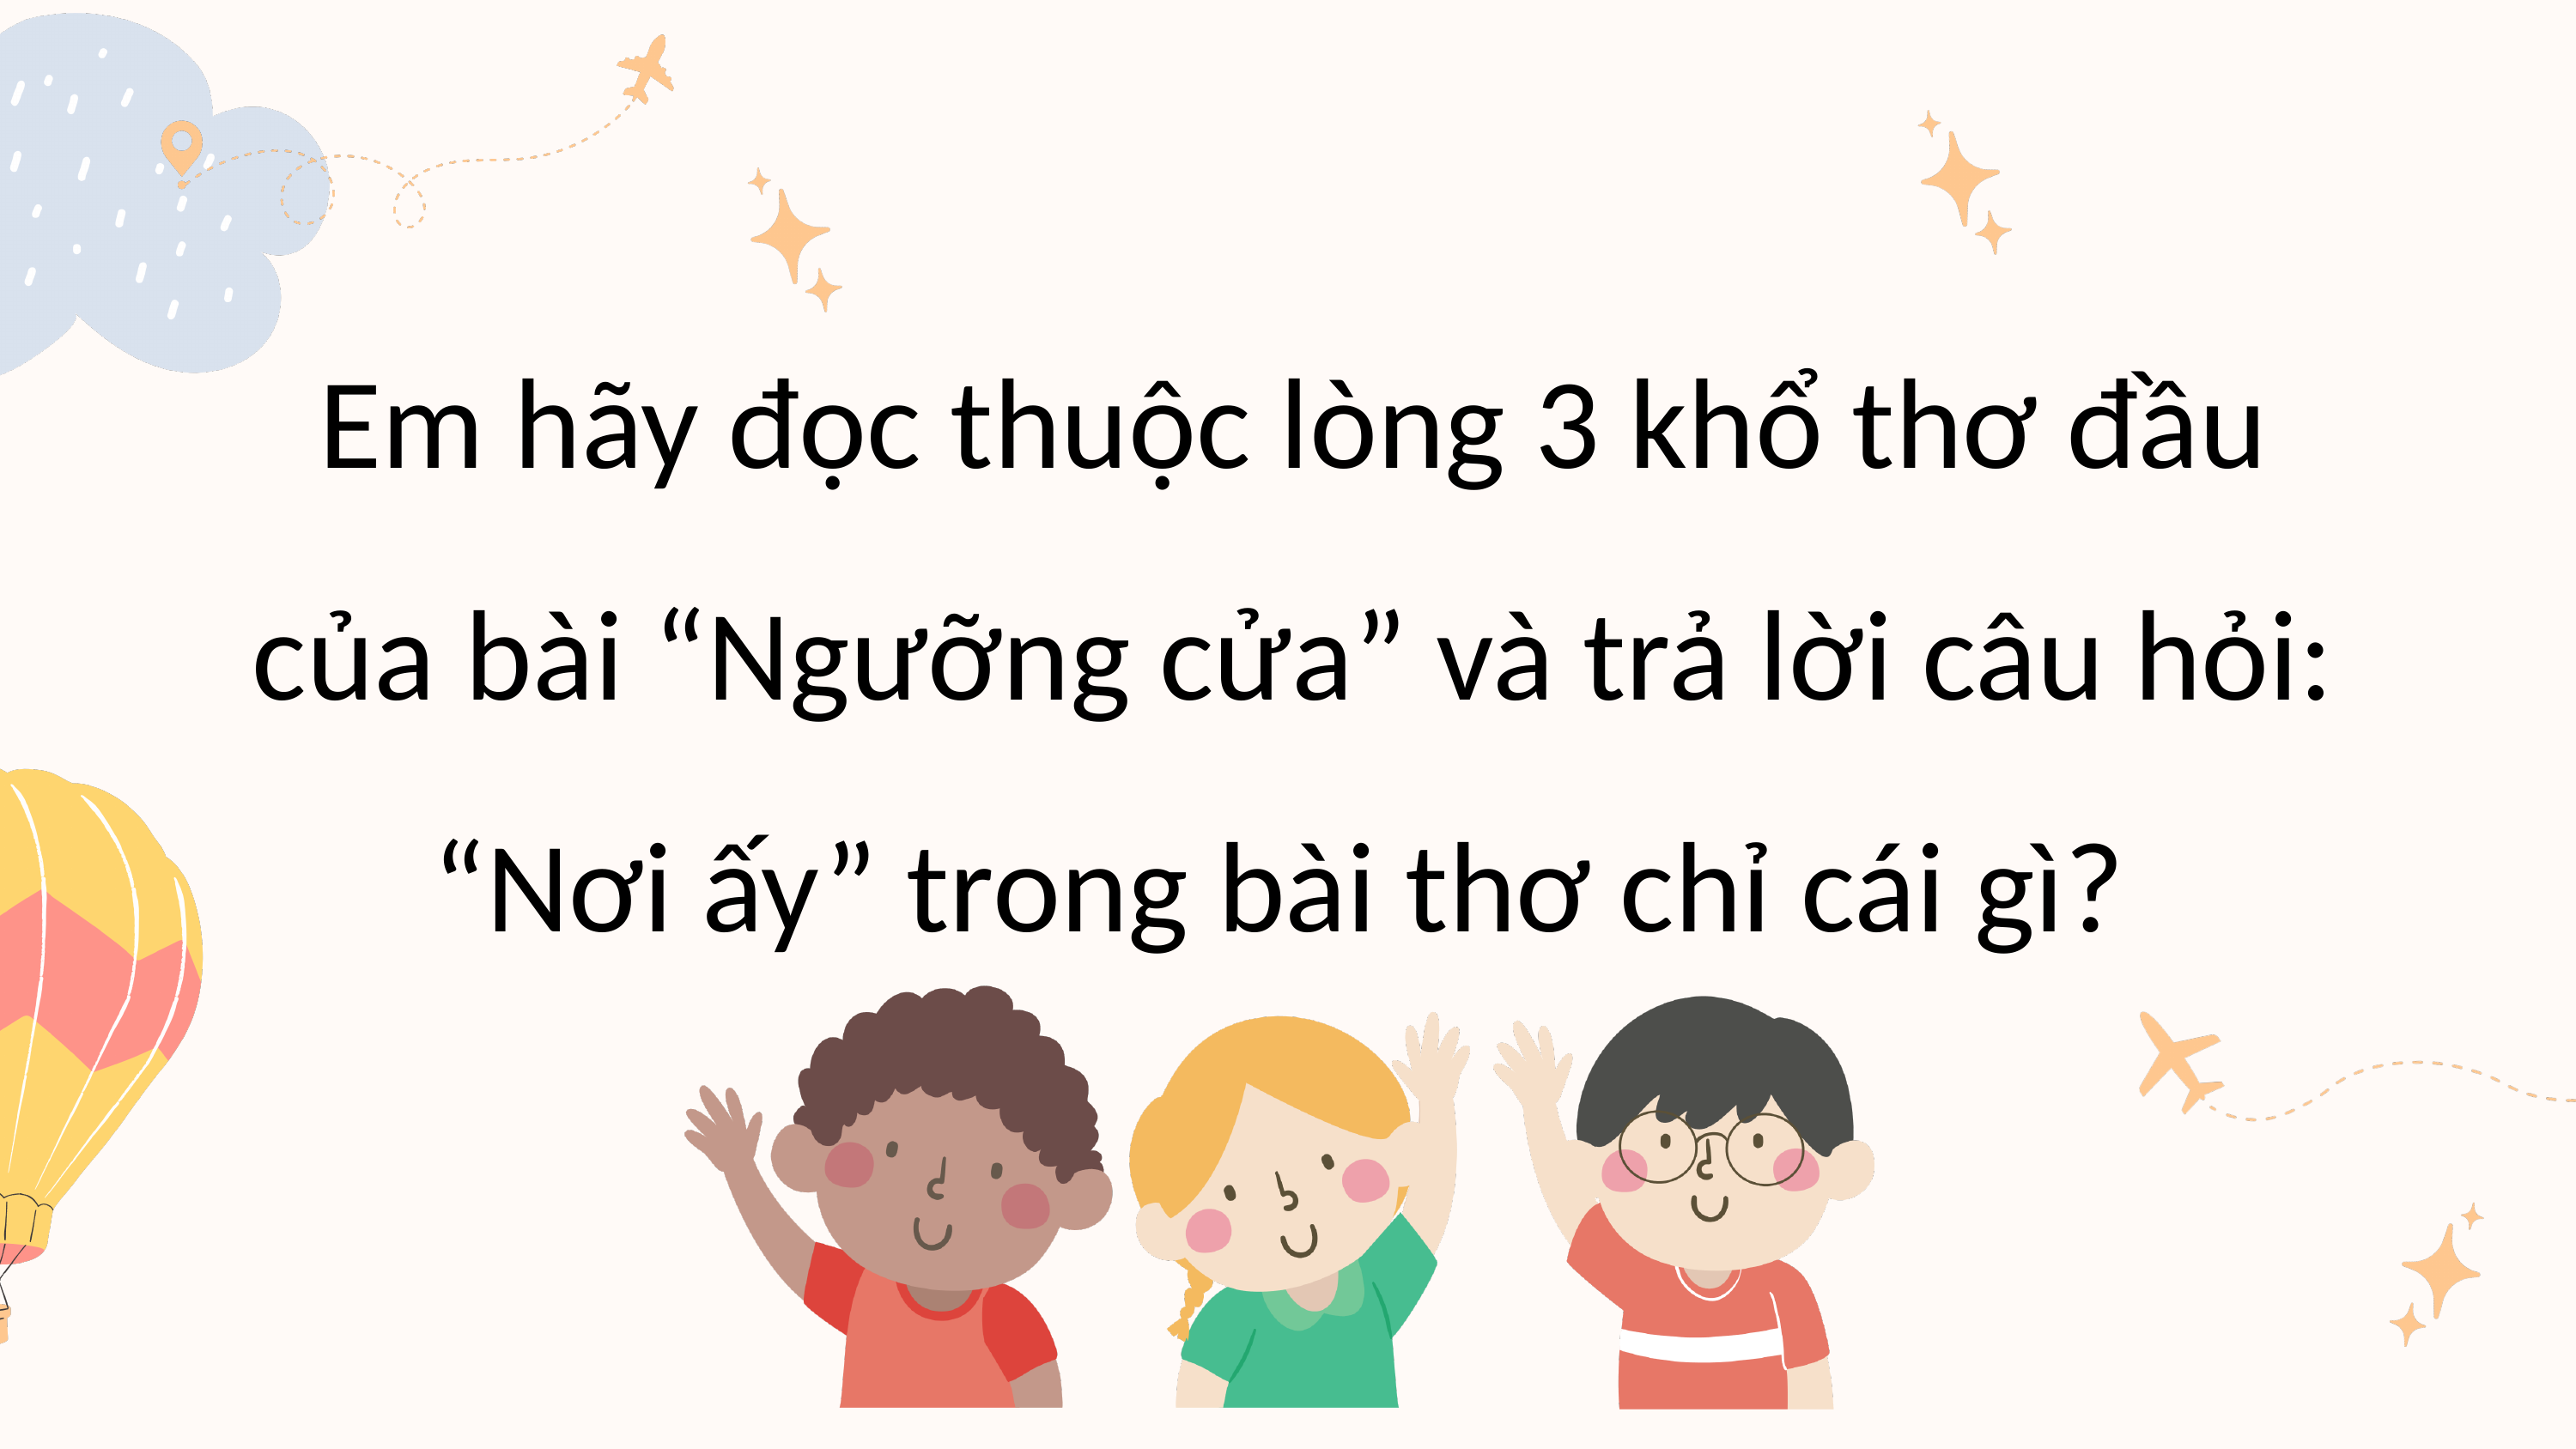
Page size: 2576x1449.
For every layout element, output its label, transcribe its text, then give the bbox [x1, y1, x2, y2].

text_box Em hãy đọc thuộc lòng 3 khổ thơ đầu của bài “Ngưỡng cửa” và trả lời câu hỏi: “Nơi ấy” trong bài thơ chỉ cái gì? [213, 256, 2374, 965]
picture [0, 3, 674, 393]
picture [1911, 101, 2014, 258]
picture [741, 159, 838, 317]
picture [2135, 983, 2576, 1129]
picture [0, 765, 205, 1345]
picture [2386, 1193, 2490, 1355]
picture [683, 976, 1874, 1410]
